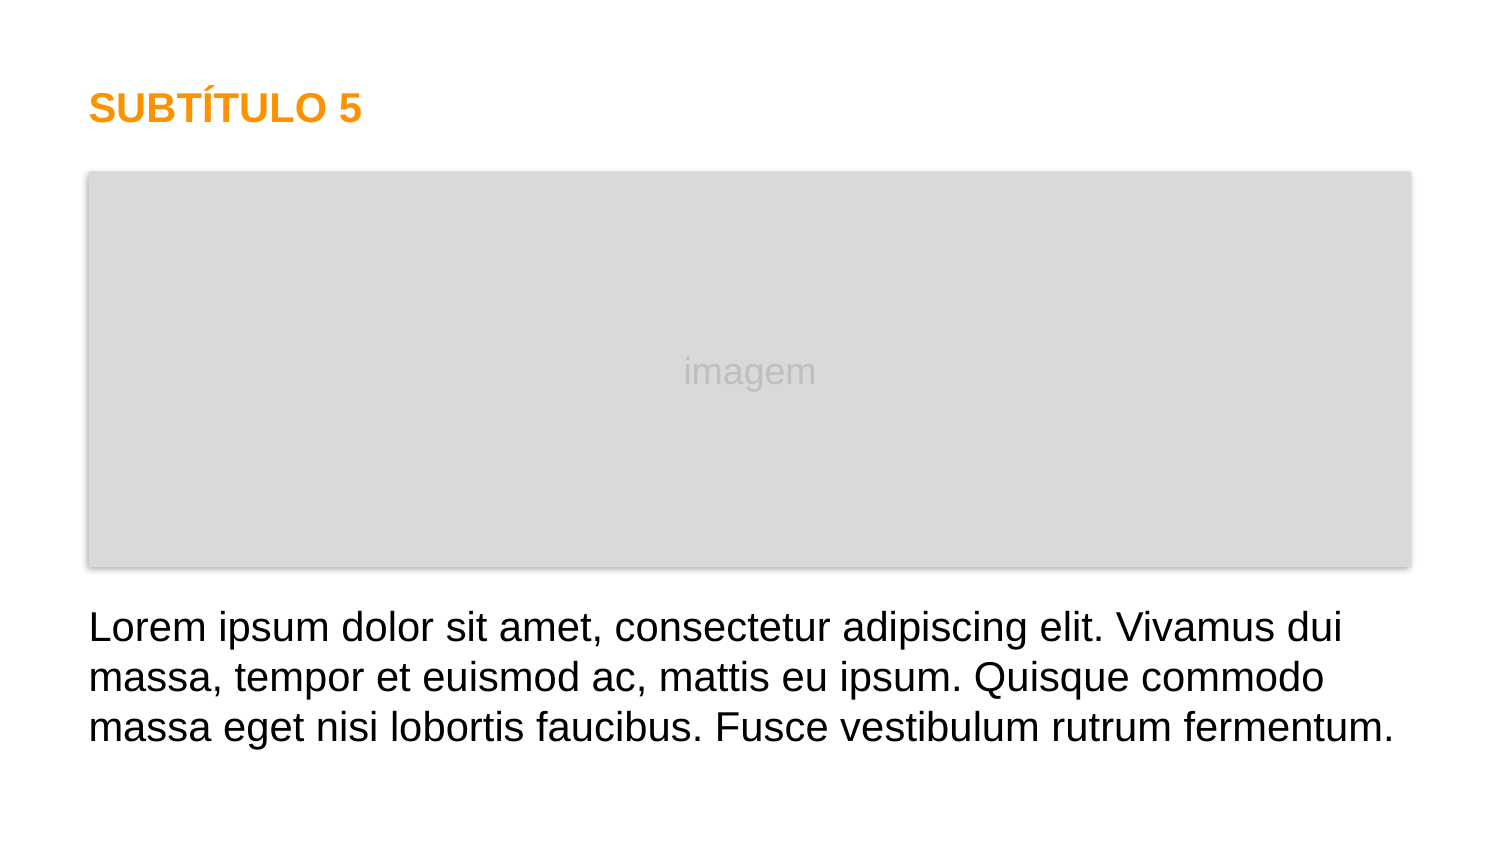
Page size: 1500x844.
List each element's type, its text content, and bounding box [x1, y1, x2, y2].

text_box Lorem ipsum dolor sit amet, consectetur adipiscing elit. Vivamus dui massa, tempor et euismod ac, mattis eu ipsum. Quisque commodo massa eget nisi lobortis faucibus. Fusce vestibulum rutrum fermentum. [88, 600, 1412, 762]
text_box imagem [88, 171, 1412, 568]
text_box SUBTÍTULO 5 [88, 81, 1412, 132]
